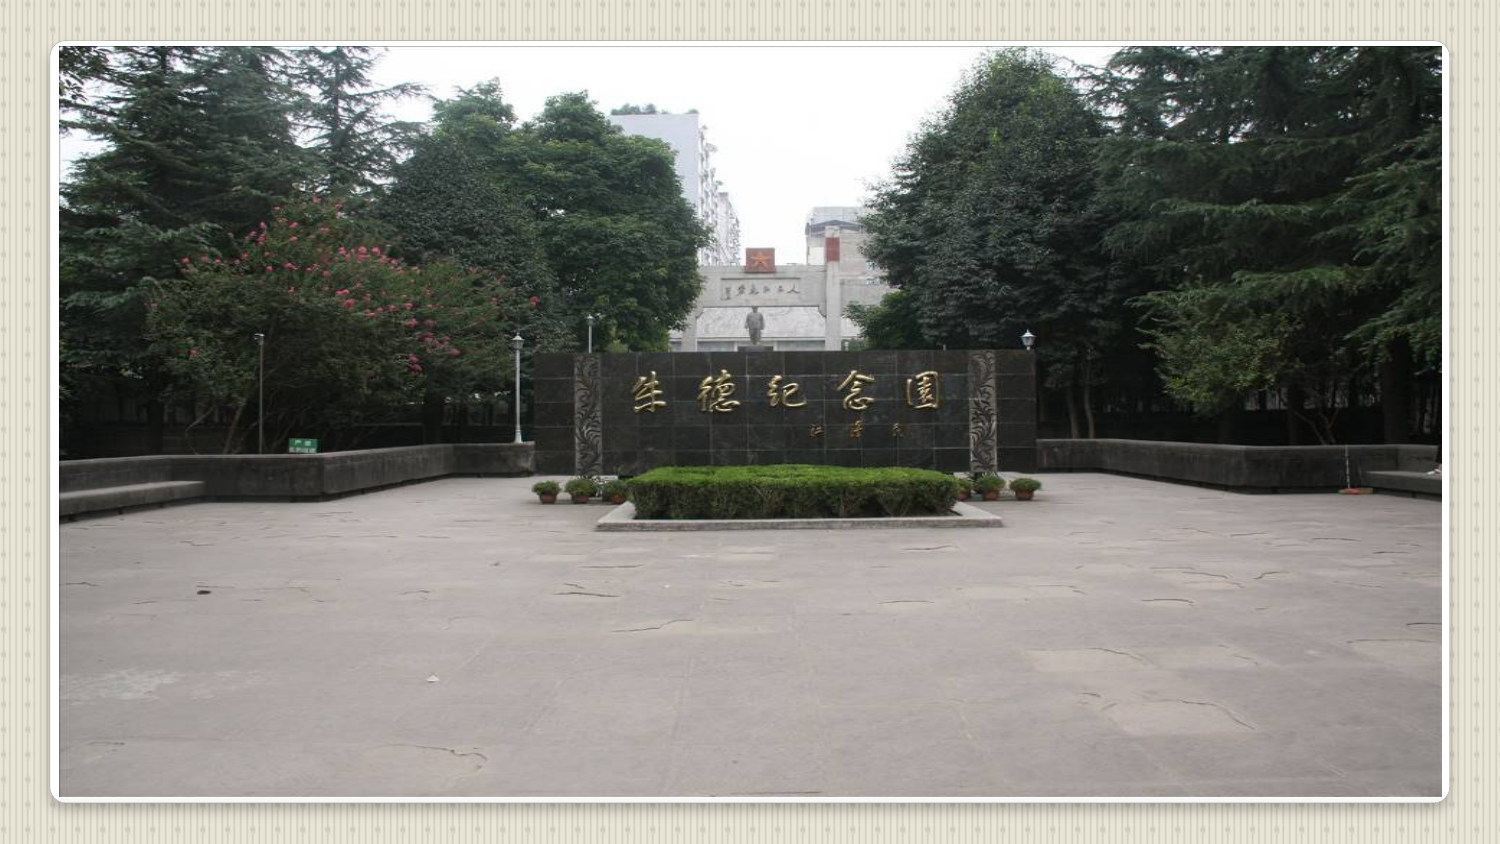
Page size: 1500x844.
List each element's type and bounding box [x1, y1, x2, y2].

picture [59, 46, 1442, 798]
